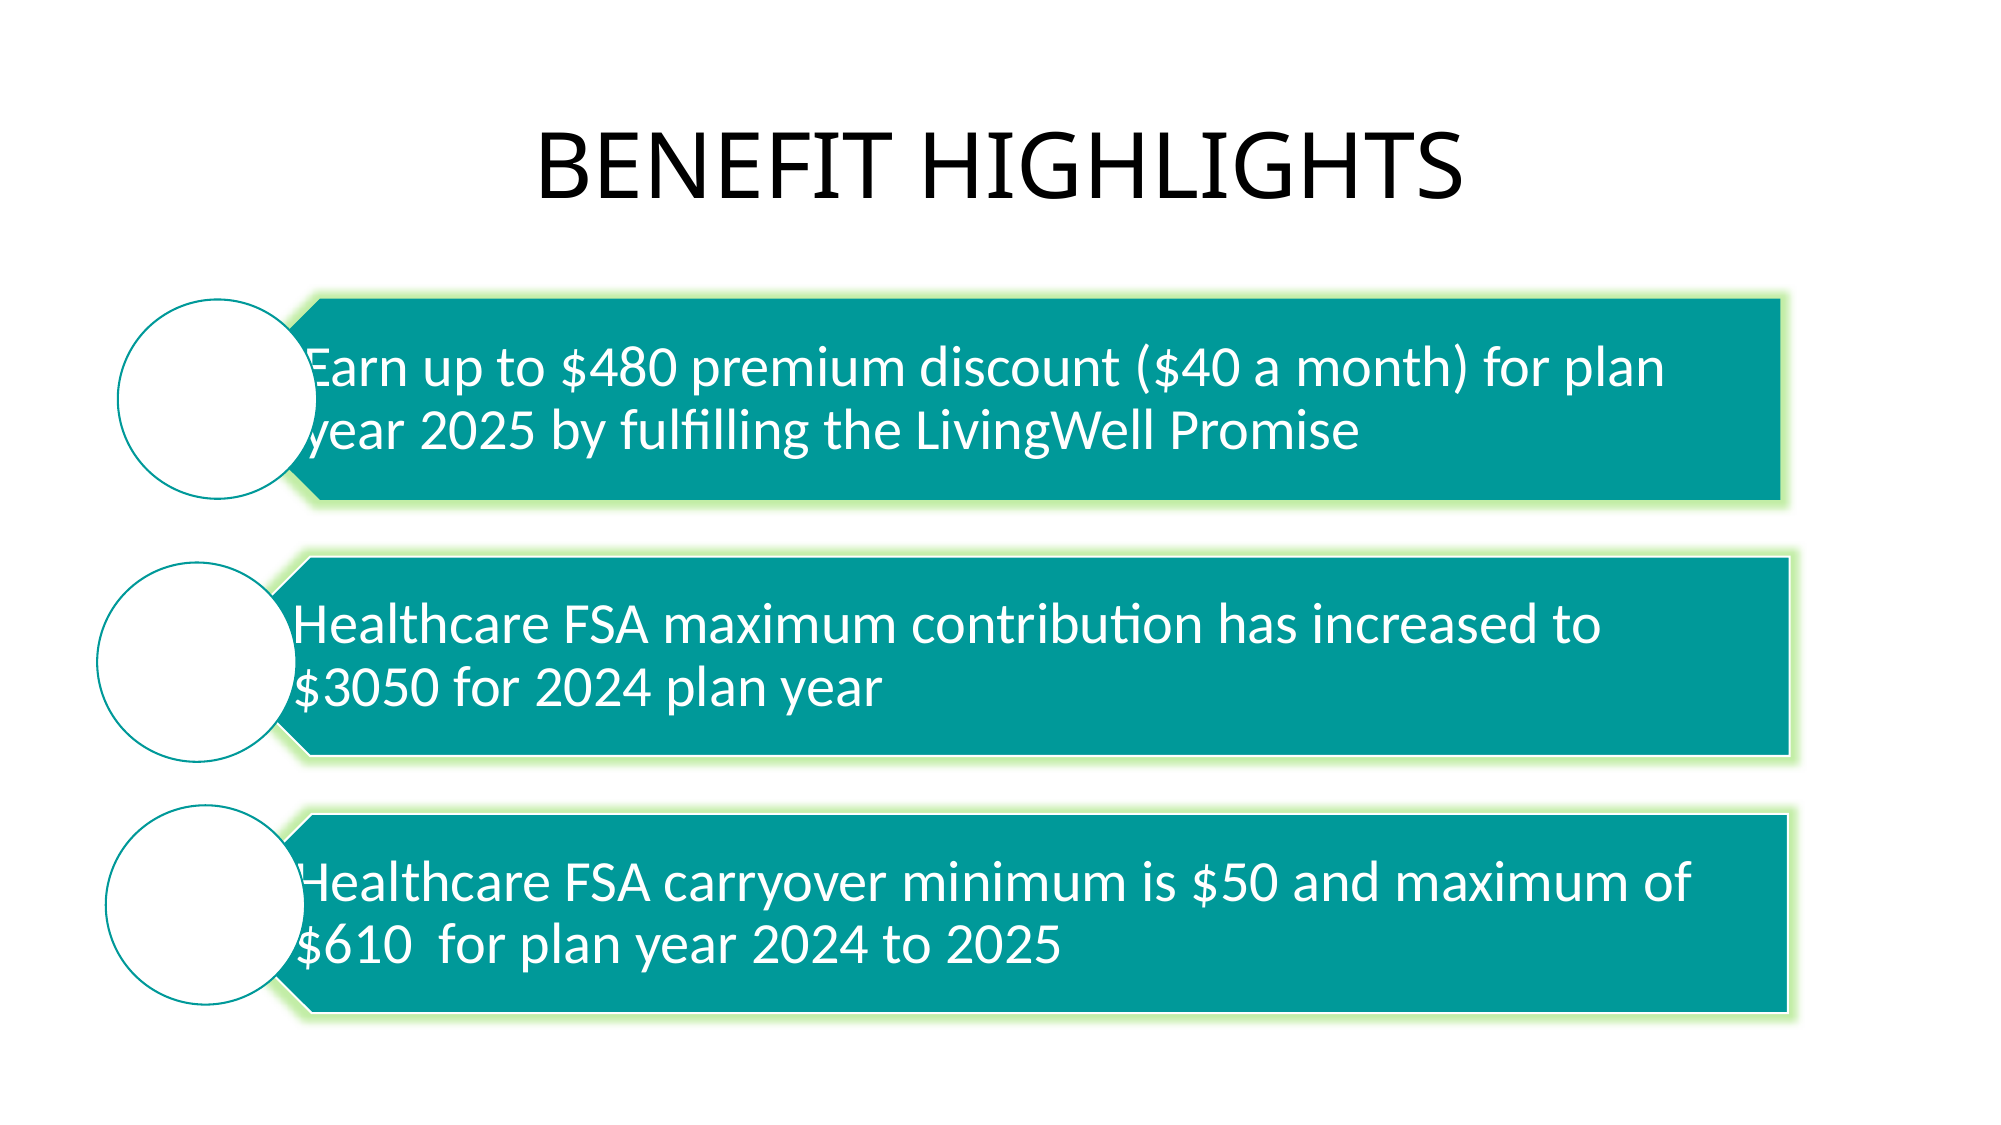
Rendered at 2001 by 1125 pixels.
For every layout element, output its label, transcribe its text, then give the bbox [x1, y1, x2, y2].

title BENEFIT HIGHLIGHTS [137, 59, 1863, 278]
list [82, 299, 1918, 1014]
